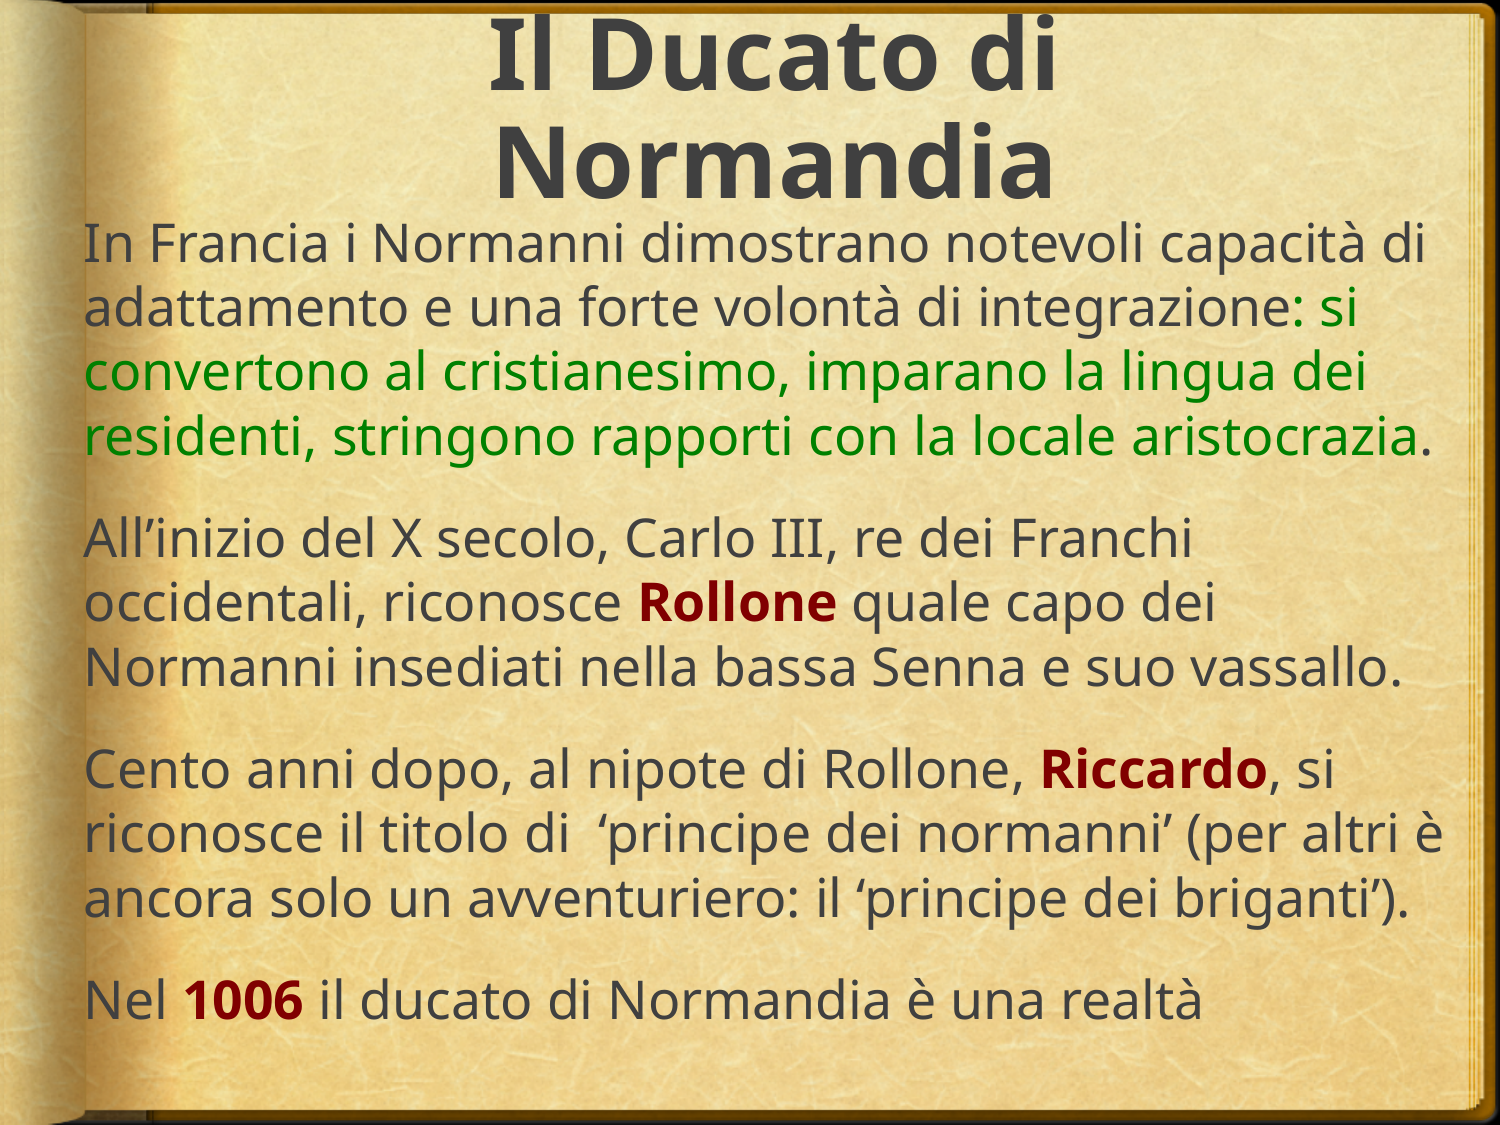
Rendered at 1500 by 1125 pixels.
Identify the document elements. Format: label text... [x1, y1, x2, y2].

list In Francia i Normanni dimostrano notevoli capacità di adattamento e una forte volontà di integrazione: si convertono al cristianesimo, imparano la lingua dei residenti, stringono rapporti con la locale aristocrazia. All’inizio del X secolo, Carlo III, re dei Franchi occidentali, riconosce Rollone quale capo dei Normanni insediati nella bassa Senna e suo vassallo. Cento anni dopo, al nipote di Rollone, Riccardo, si riconosce il titolo di ‘principe dei normanni’ (per altri è ancora solo un avventuriero: il ‘principe dei briganti’). Nel 1006 il ducato di Normandia è una realtà [68, 201, 1461, 1063]
title Il Ducato di Normandia [178, 45, 1372, 176]
picture [0, 0, 1500, 1125]
